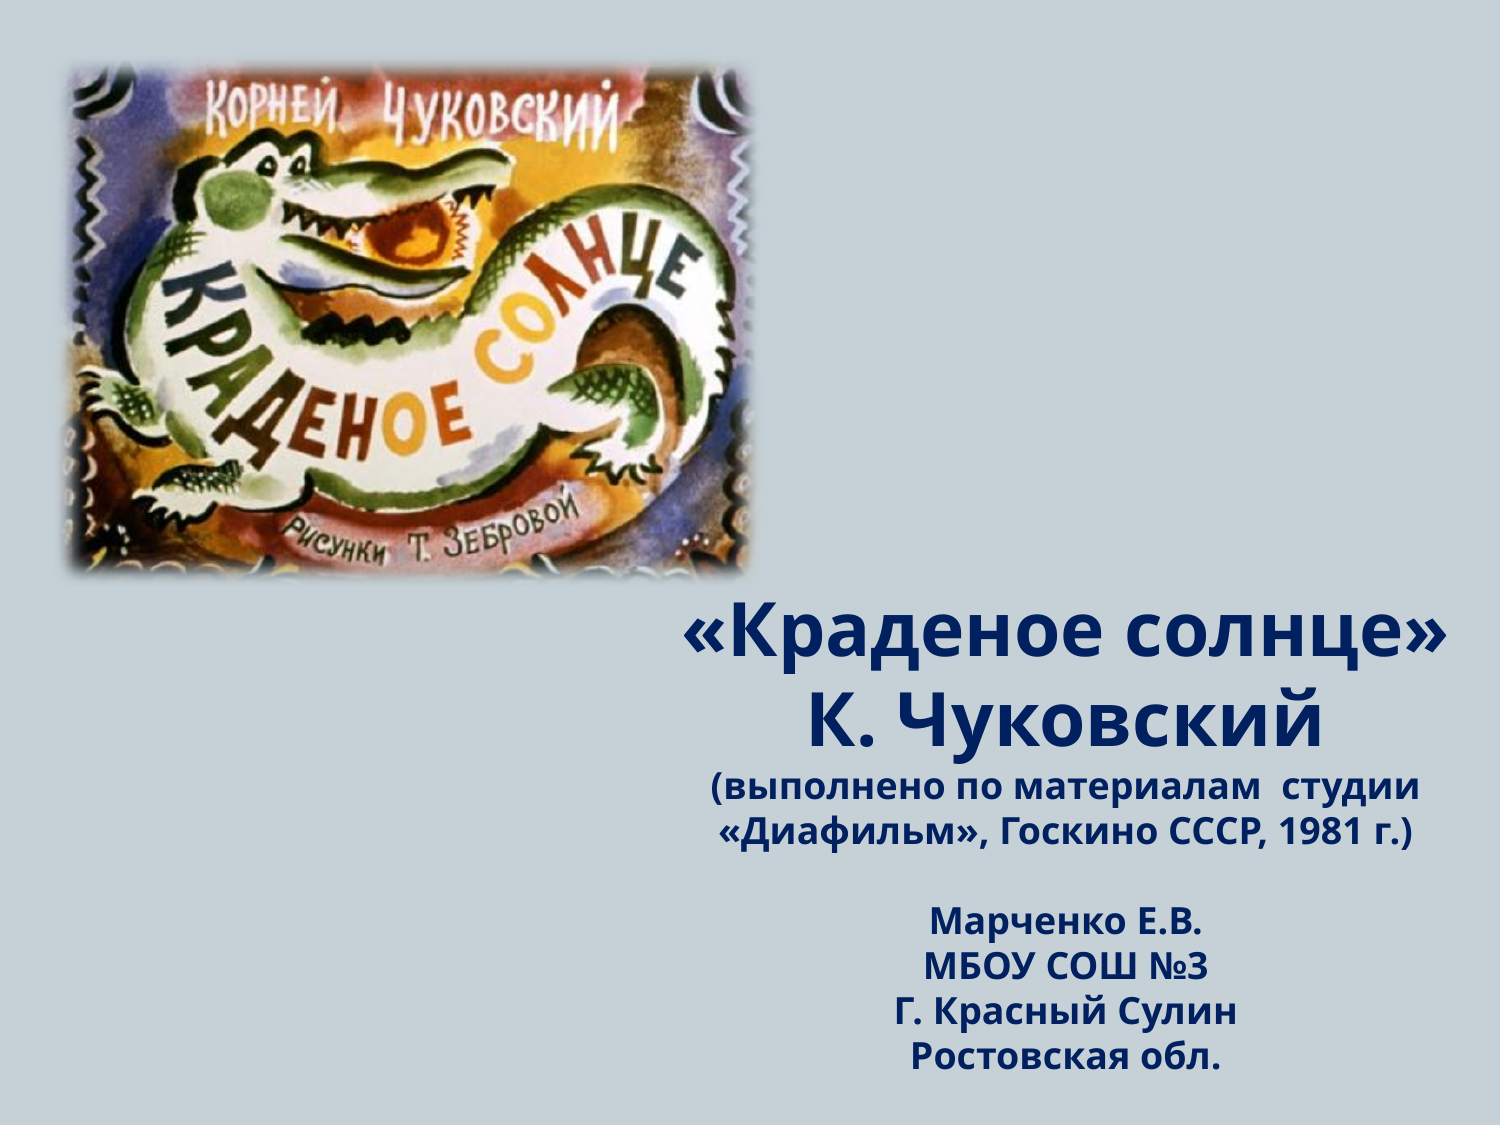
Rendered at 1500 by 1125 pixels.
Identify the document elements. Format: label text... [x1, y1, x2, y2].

picture [52, 54, 763, 587]
text_box «Краденое солнце» К. Чуковский (выполнено по материалам студии «Диафильм», Госкино СССР, 1981 г.) Марченко Е.В. МБОУ СОШ №3 Г. Красный Сулин Ростовская обл. [584, 574, 1500, 1084]
